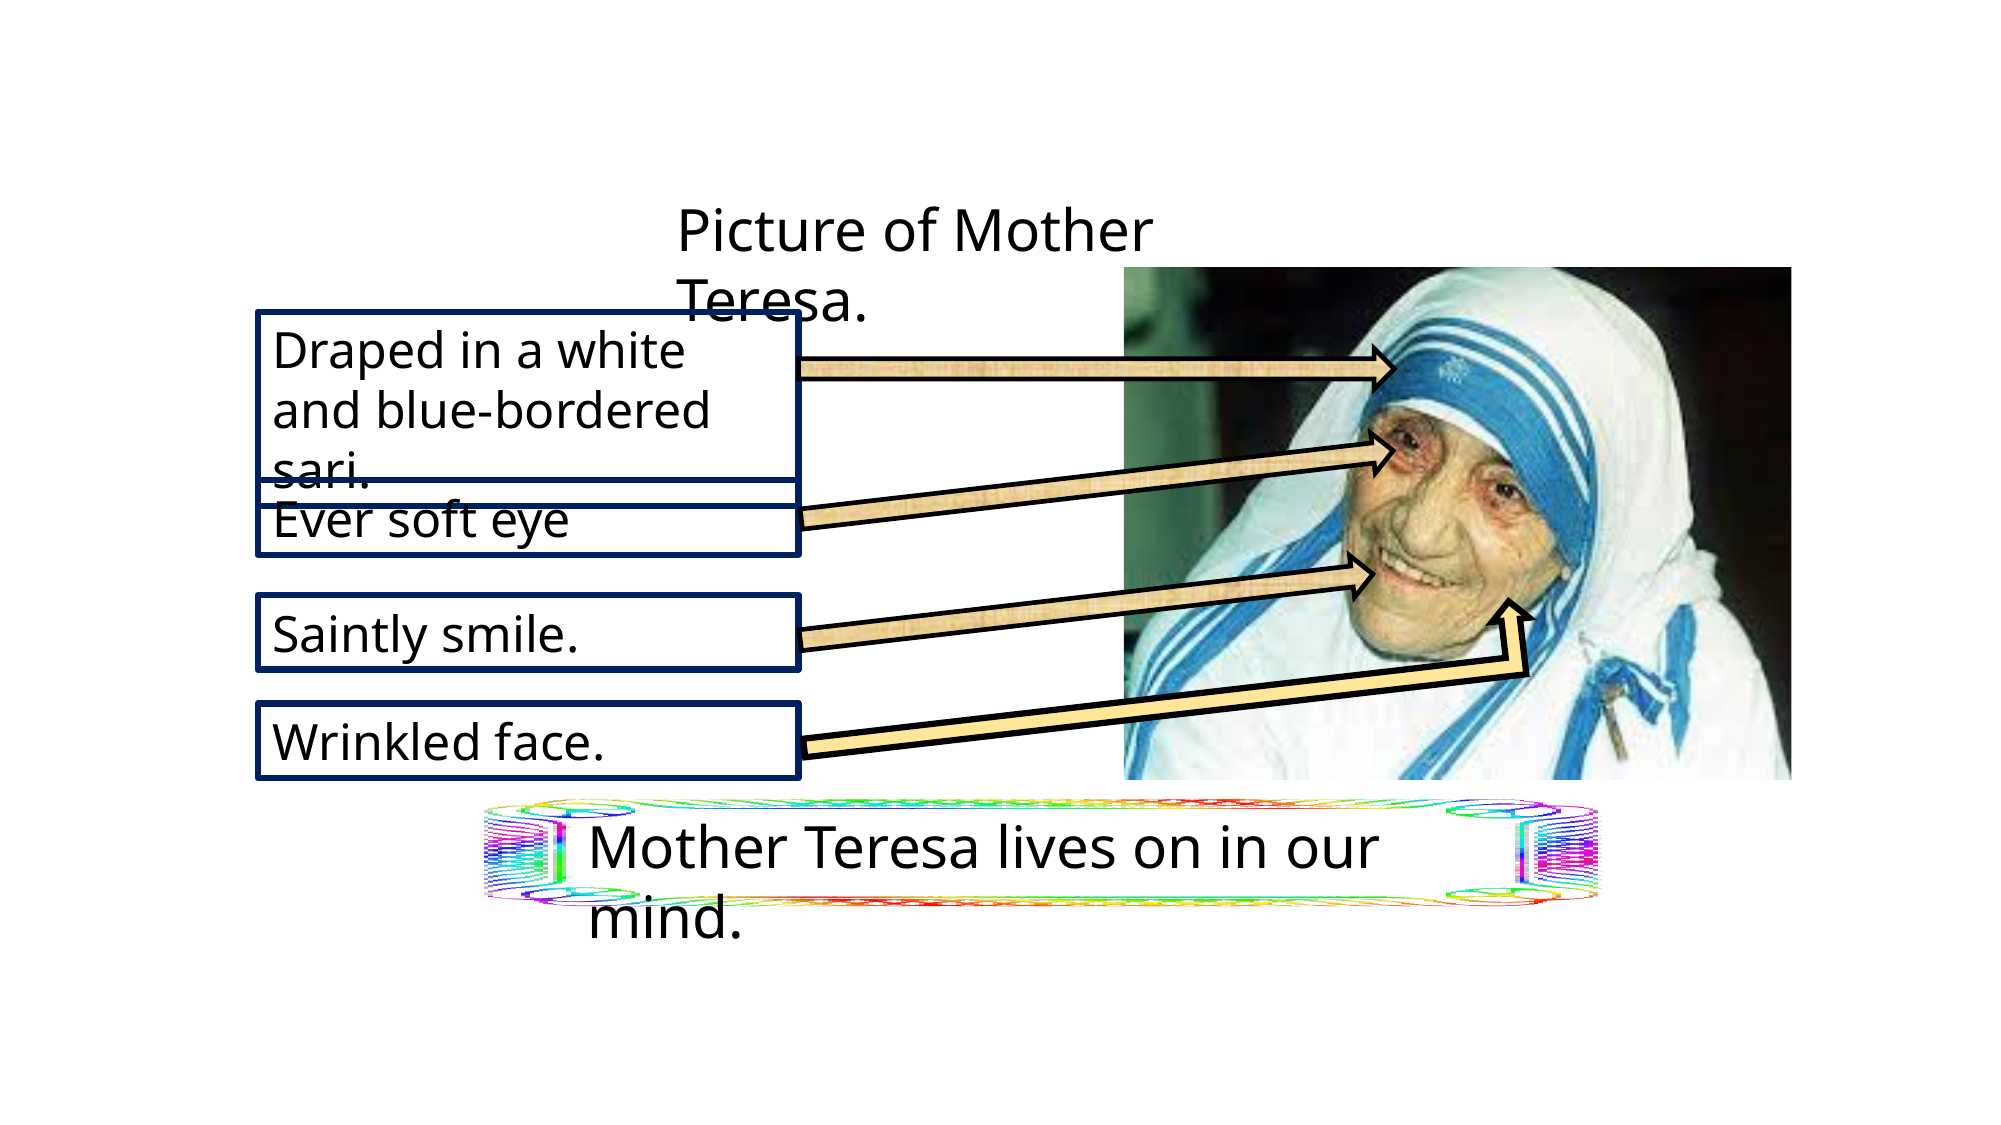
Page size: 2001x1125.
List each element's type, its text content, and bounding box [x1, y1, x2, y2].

text_box Ever soft eye [257, 479, 799, 555]
picture [1123, 267, 1792, 780]
text_box [798, 470, 1123, 531]
text_box Draped in a white and blue-bordered sari. [257, 311, 799, 479]
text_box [466, 797, 1612, 907]
text_box [797, 591, 1123, 652]
text_box Picture of Mother Teresa. [661, 185, 1350, 341]
text_box [801, 700, 1123, 759]
text_box Wrinkled face. [257, 703, 799, 779]
text_box Saintly smile. [257, 594, 799, 670]
text_box [797, 357, 1123, 381]
